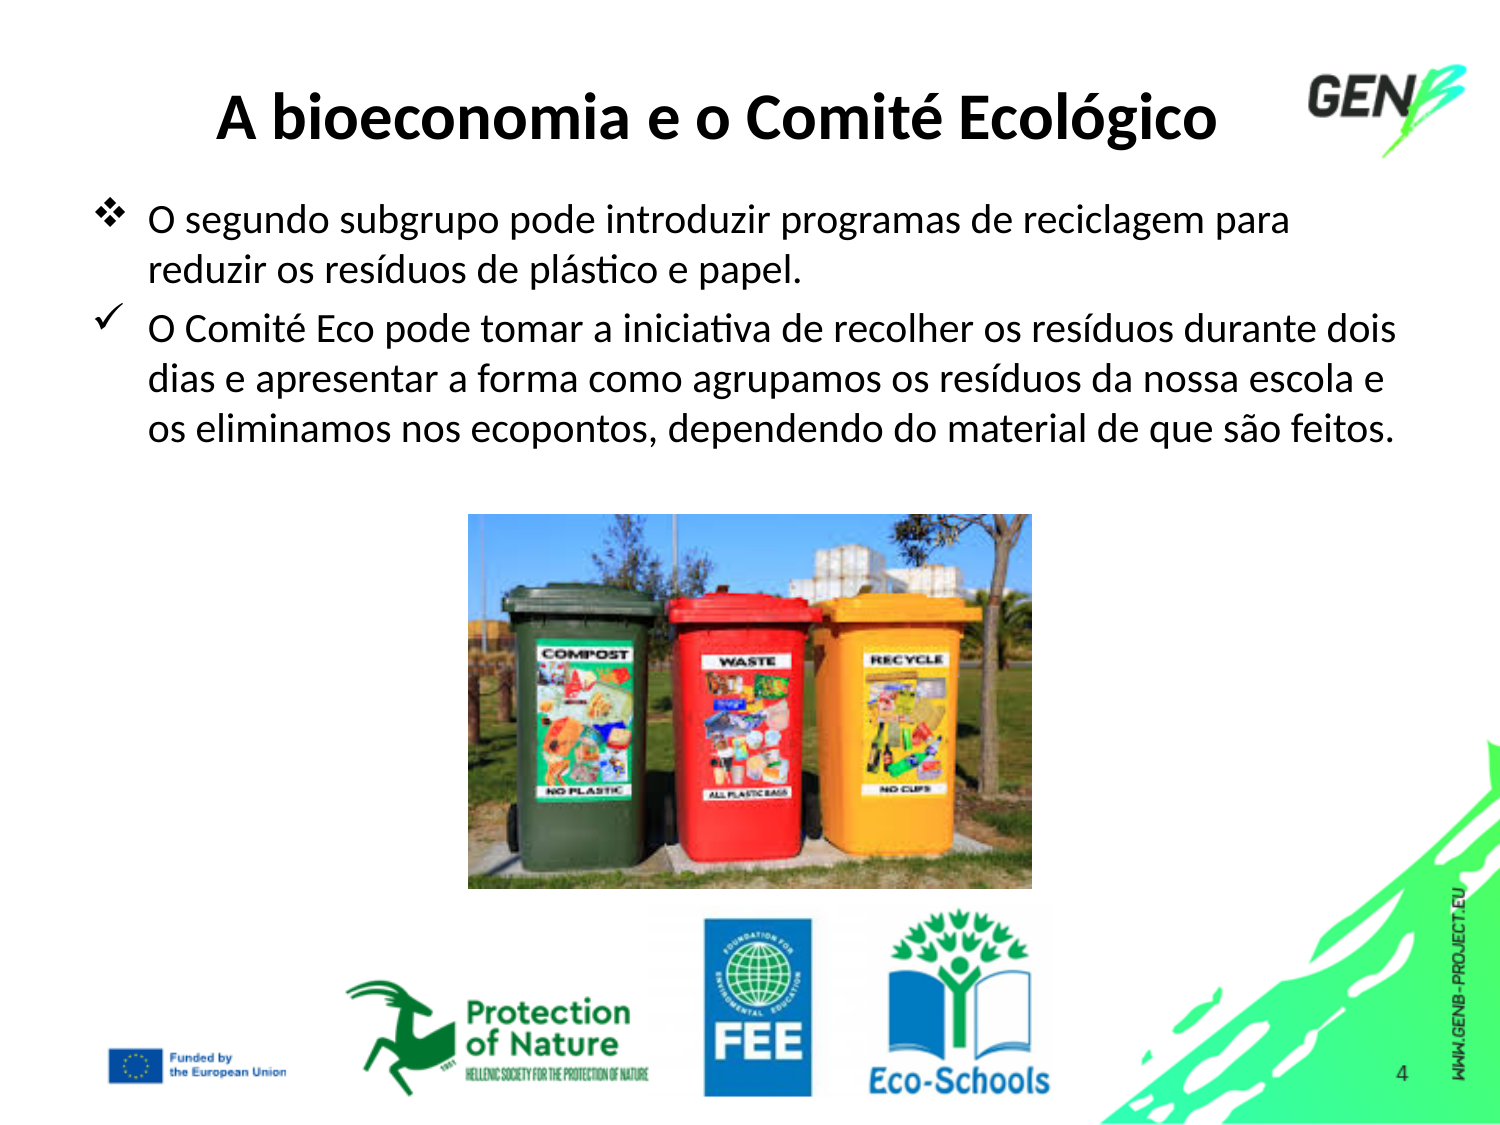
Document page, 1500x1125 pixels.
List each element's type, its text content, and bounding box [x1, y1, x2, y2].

title A bioeconomia e o Comité Ecológico [42, 19, 1393, 207]
list O segundo subgrupo pode introduzir programas de reciclagem para reduzir os resíduos de plástico e papel. O Comité Eco pode tomar a iniciativa de recolher os resíduos durante dois dias e apresentar a forma como agrupamos os resíduos da nossa escola e os eliminamos nos ecopontos, dependendo do material de que são feitos. [76, 184, 1427, 927]
picture [0, 0, 1500, 1125]
